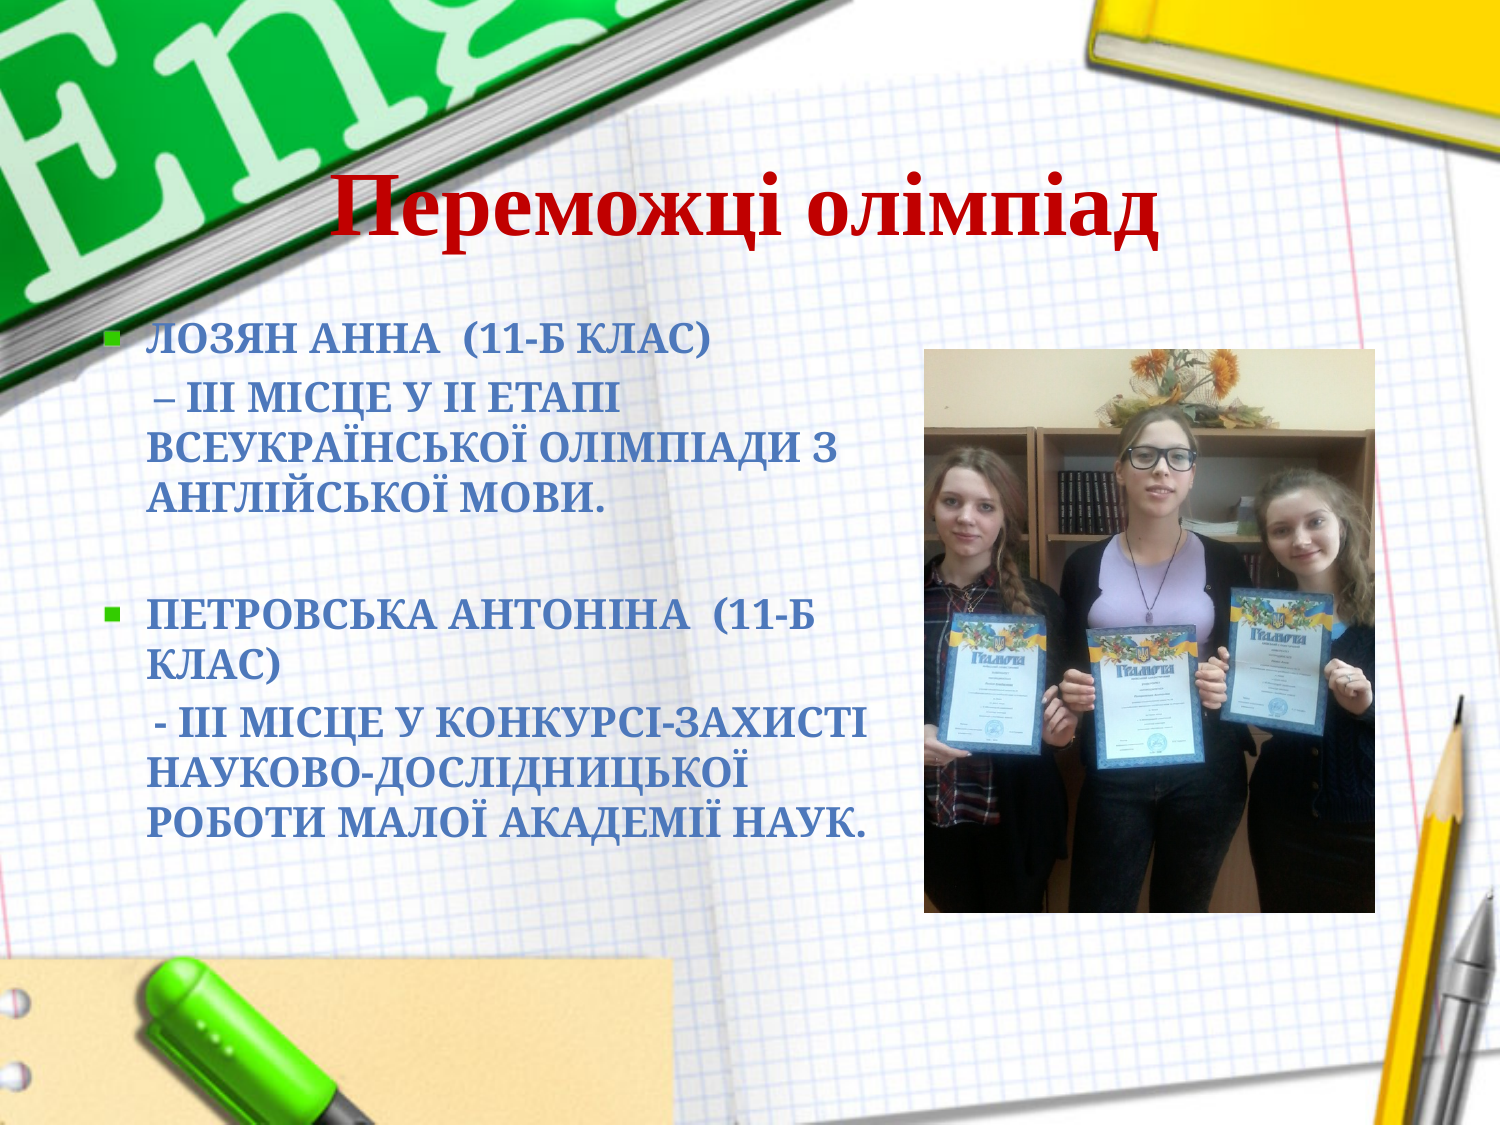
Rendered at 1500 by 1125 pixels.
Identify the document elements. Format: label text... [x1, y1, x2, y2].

list Лозян Анна (11-б клас) – III місце у II етапі Всеукраїнської Олімпіади з англійської мови. Петровська Антоніна (11-б клас) - III місце у КОНКУРСІ-ЗАХИСТІ НАУКОВО-ДОСЛІДНИЦЬКОЇ РОБОТИ МАЛОЇ АКАДЕМІЇ НАУК. [75, 304, 900, 1005]
picture [0, 0, 1500, 1125]
title Переможці олімпіад [70, 105, 1421, 293]
